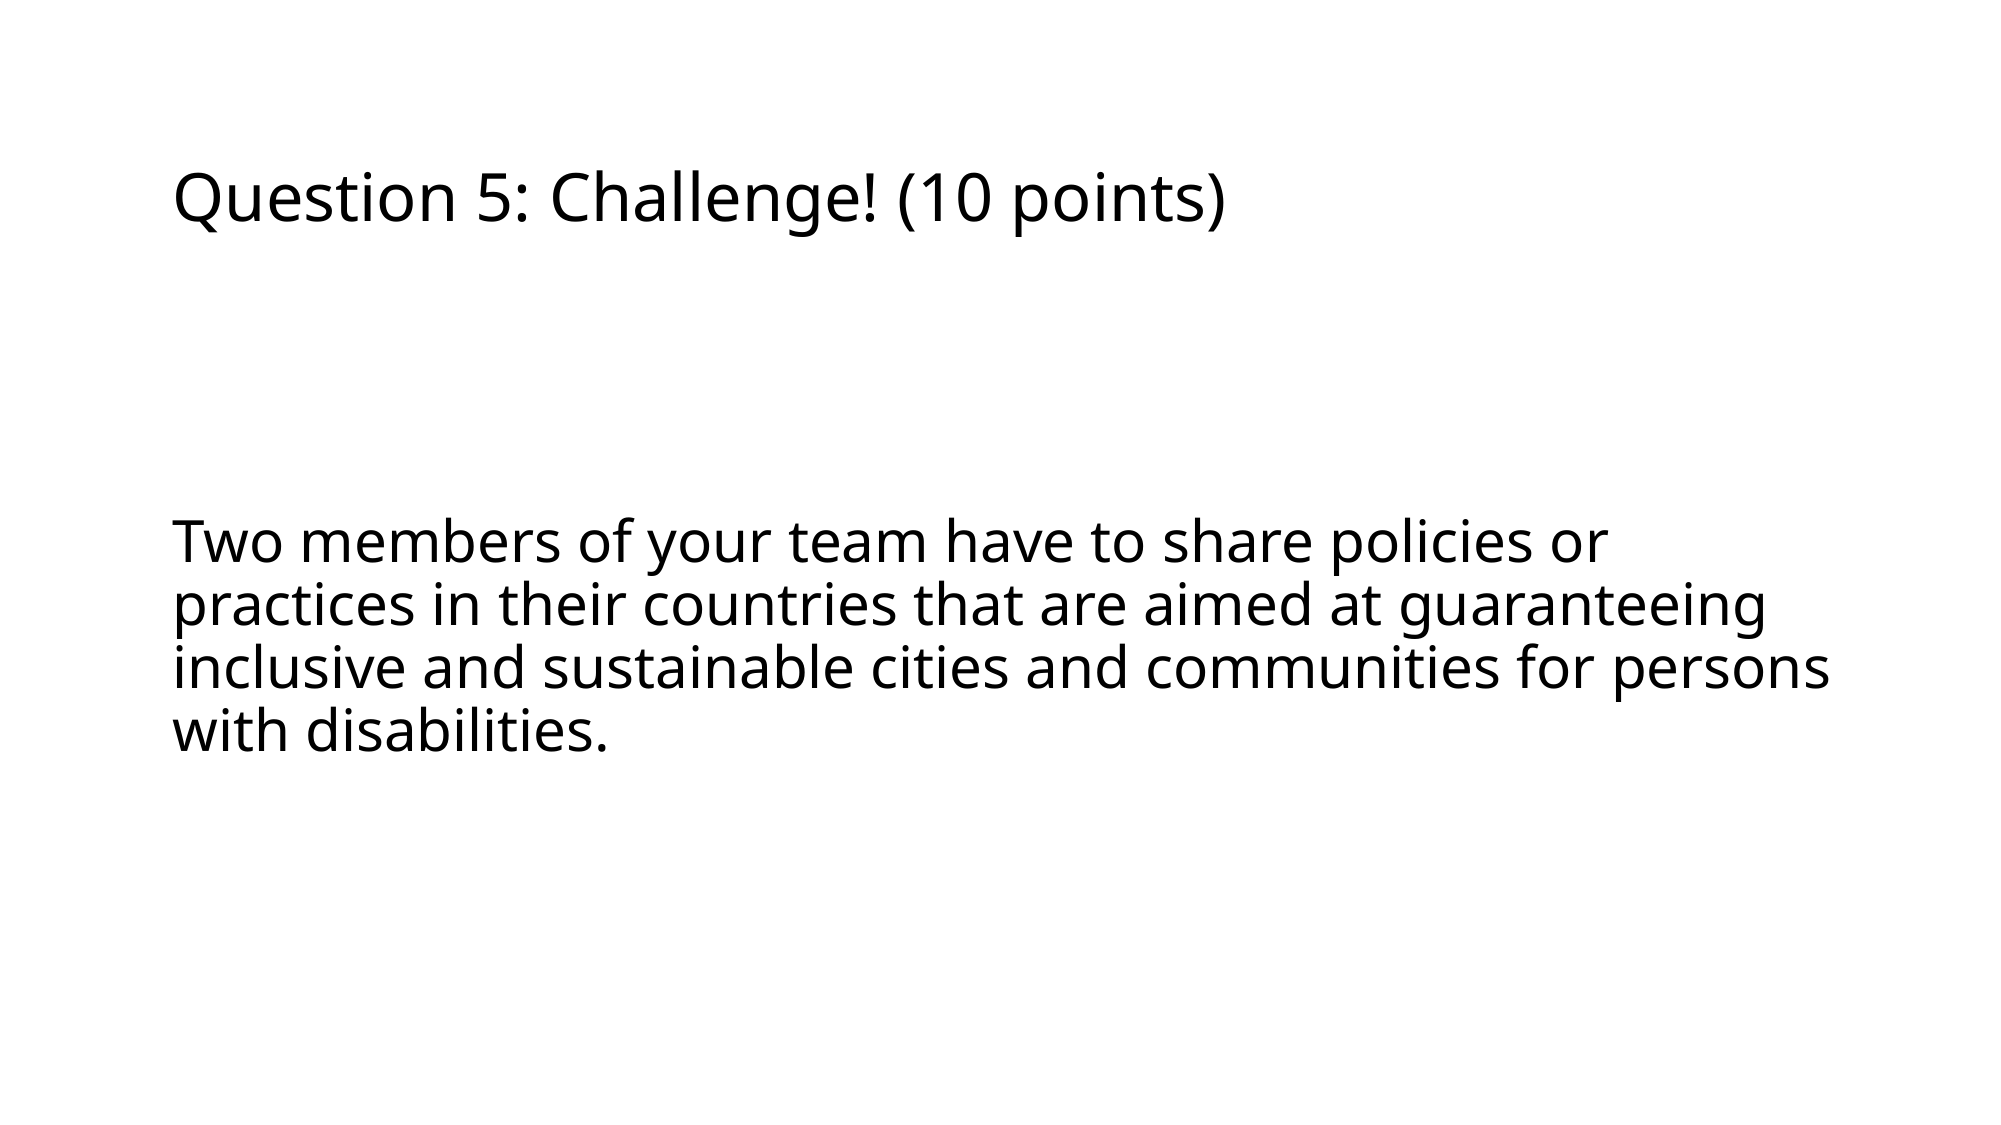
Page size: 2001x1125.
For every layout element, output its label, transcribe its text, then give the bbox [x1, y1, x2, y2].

list Two members of your team have to share policies or practices in their countries that are aimed at guaranteeing inclusive and sustainable cities and communities for persons with disabilities. [157, 357, 1868, 1092]
title Question 5: Challenge! (10 points) [157, 156, 1868, 336]
